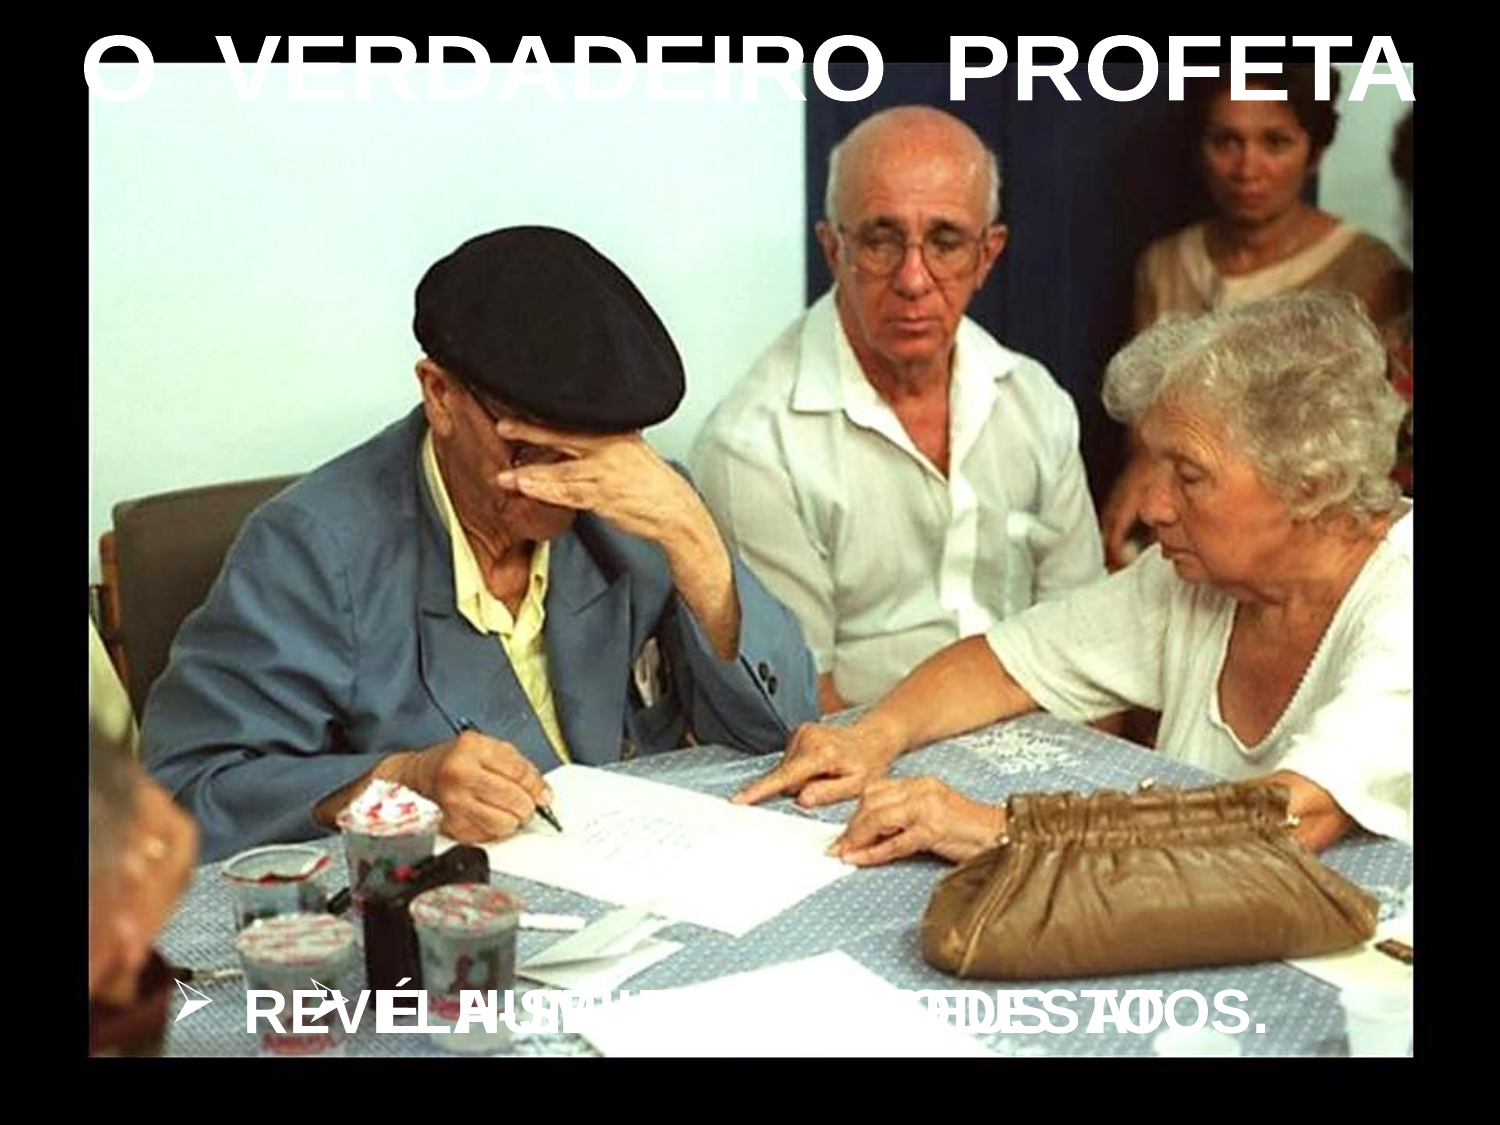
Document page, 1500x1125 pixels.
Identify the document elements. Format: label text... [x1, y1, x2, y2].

text_box REVELA-SE PELOS SEUS ATOS. [0, 964, 1492, 1054]
picture [0, 0, 1500, 1125]
